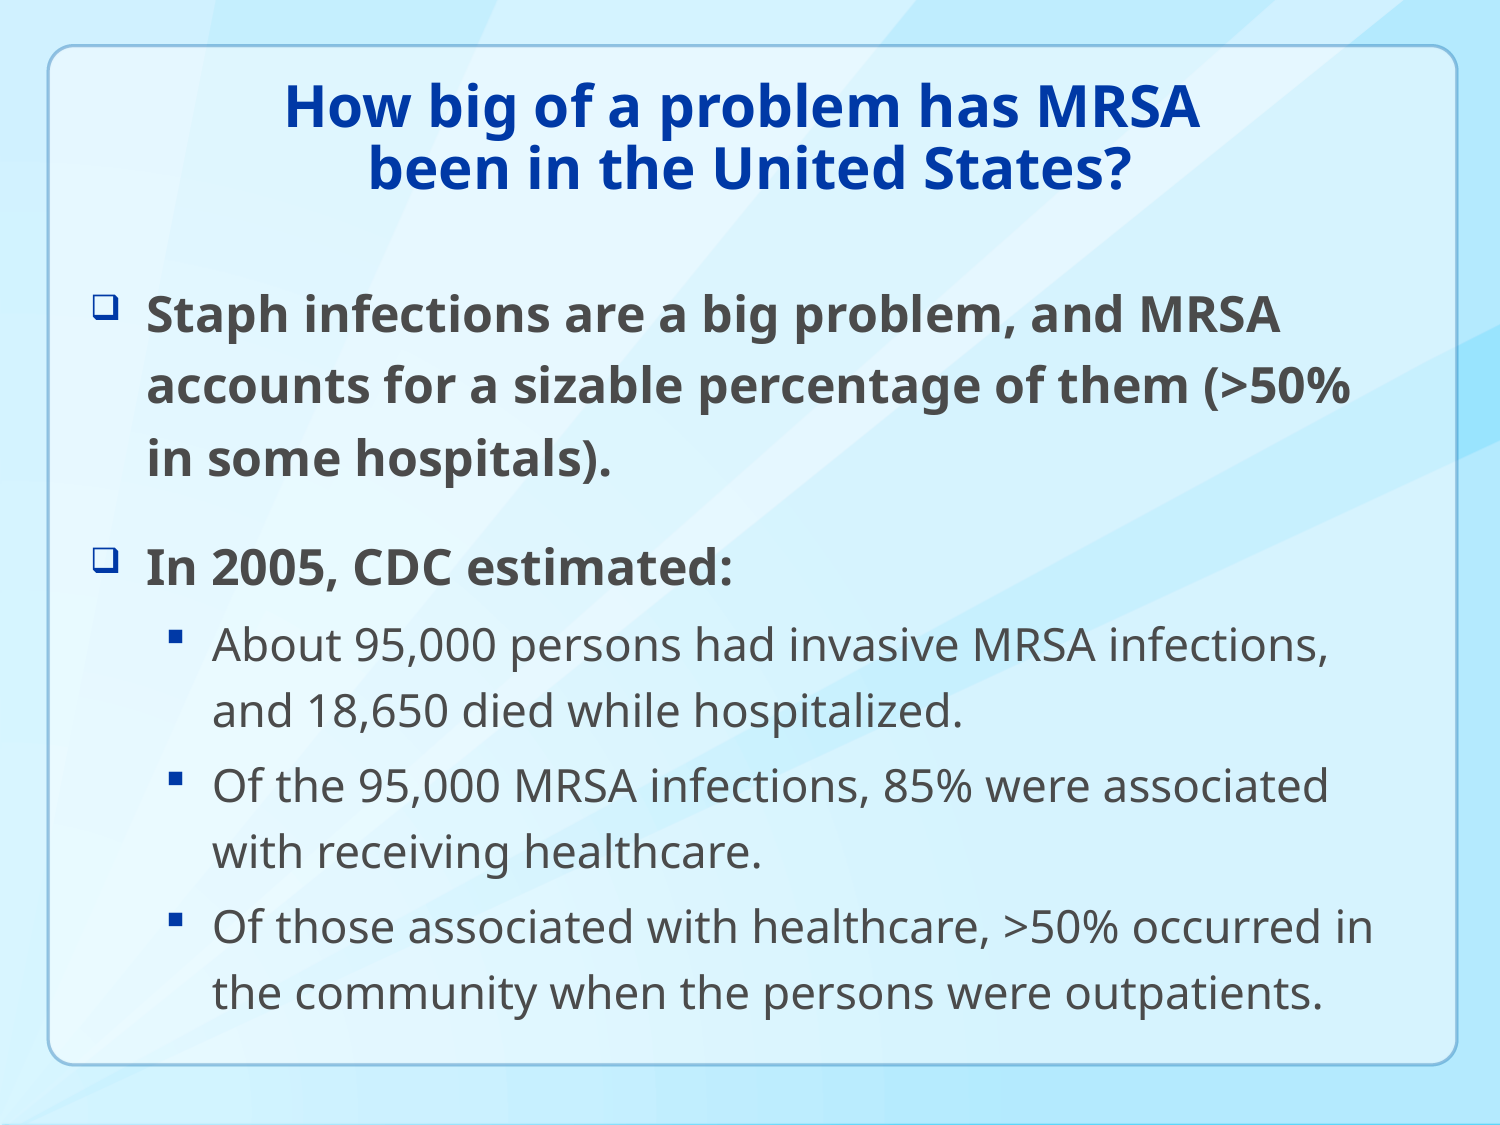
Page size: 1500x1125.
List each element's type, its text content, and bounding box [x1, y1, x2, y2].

picture [0, 0, 1500, 1125]
list Staph infections are a big problem, and MRSA accounts for a sizable percentage of them (>50% in some hospitals). In 2005, CDC estimated: About 95,000 persons had invasive MRSA infections, and 18,650 died while hospitalized. Of the 95,000 MRSA infections, 85% were associated with receiving healthcare. Of those associated with healthcare, >50% occurred in the community when the persons were outpatients. [75, 262, 1425, 1075]
title How big of a problem has MRSA been in the United States? [75, 45, 1425, 233]
